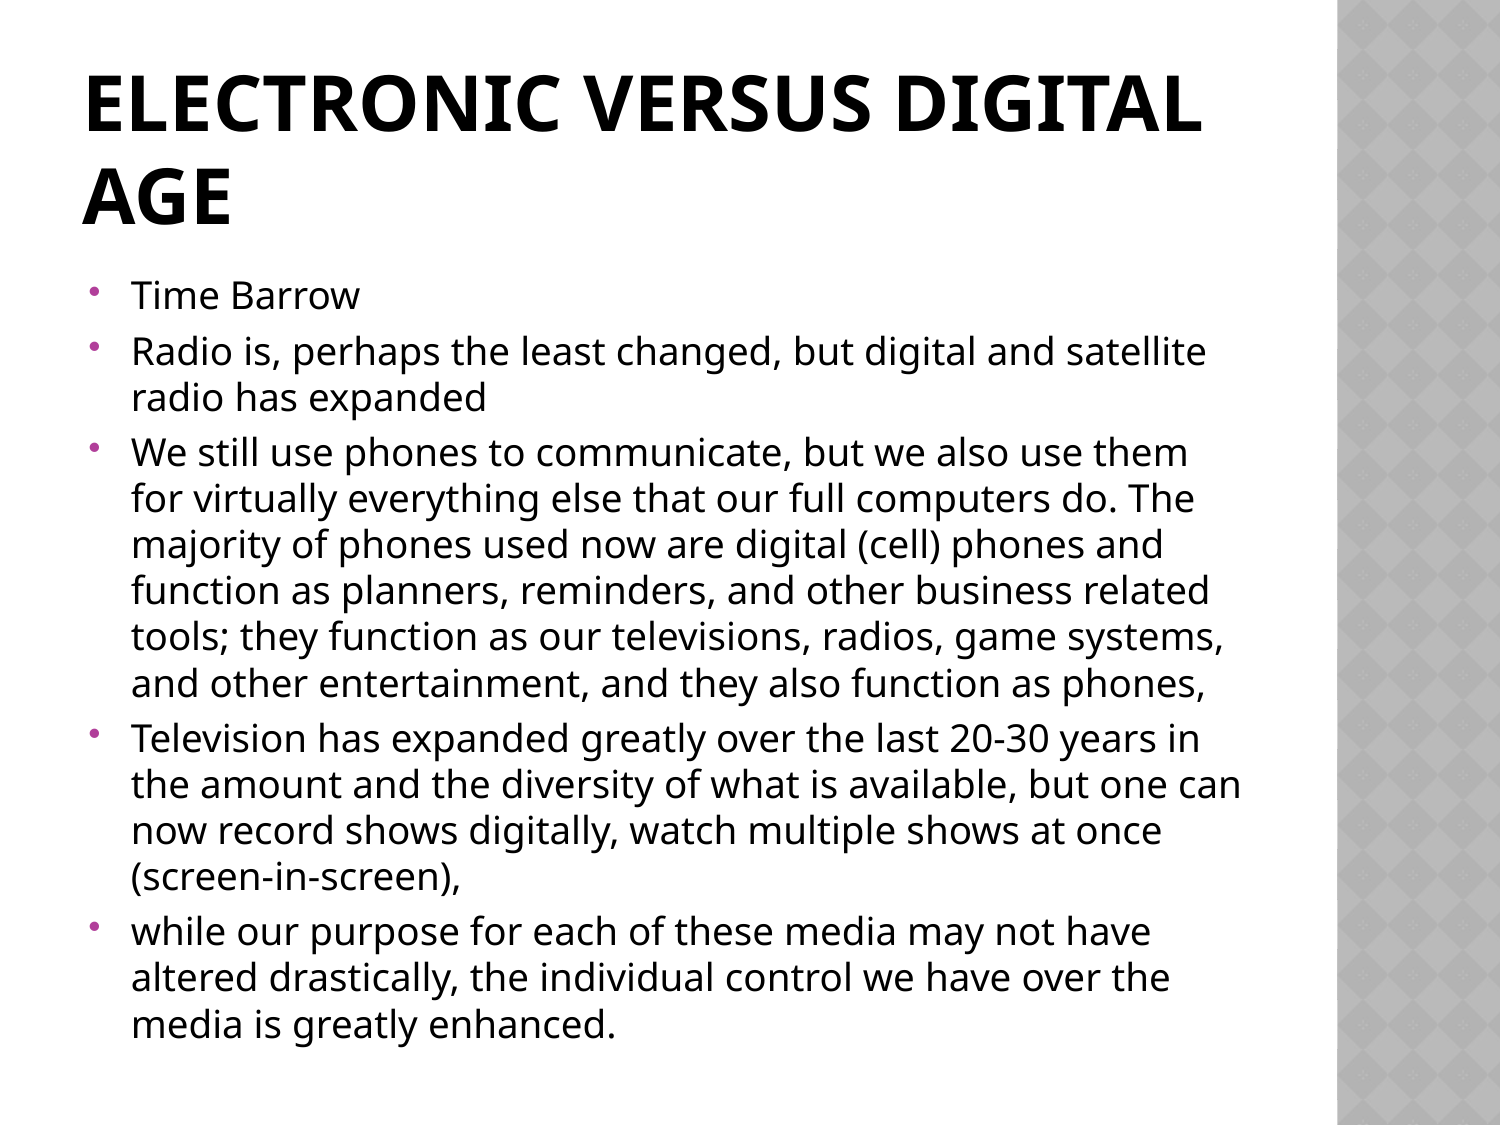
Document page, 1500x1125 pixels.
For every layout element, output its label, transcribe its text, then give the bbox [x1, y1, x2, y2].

title ELECTRONIC VERSUS DIGITAL AGE [75, 52, 1263, 240]
list Time Barrow Radio is, perhaps the least changed, but digital and satellite radio has expanded We still use phones to communicate, but we also use them for virtually everything else that our full computers do. The majority of phones used now are digital (cell) phones and function as planners, reminders, and other business related tools; they function as our televisions, radios, game systems, and other entertainment, and they also function as phones, Television has expanded greatly over the last 20-30 years in the amount and the diversity of what is available, but one can now record shows digitally, watch multiple shows at once (screen-in-screen), while our purpose for each of these media may not have altered drastically, the individual control we have over the media is greatly enhanced. [75, 264, 1263, 1059]
